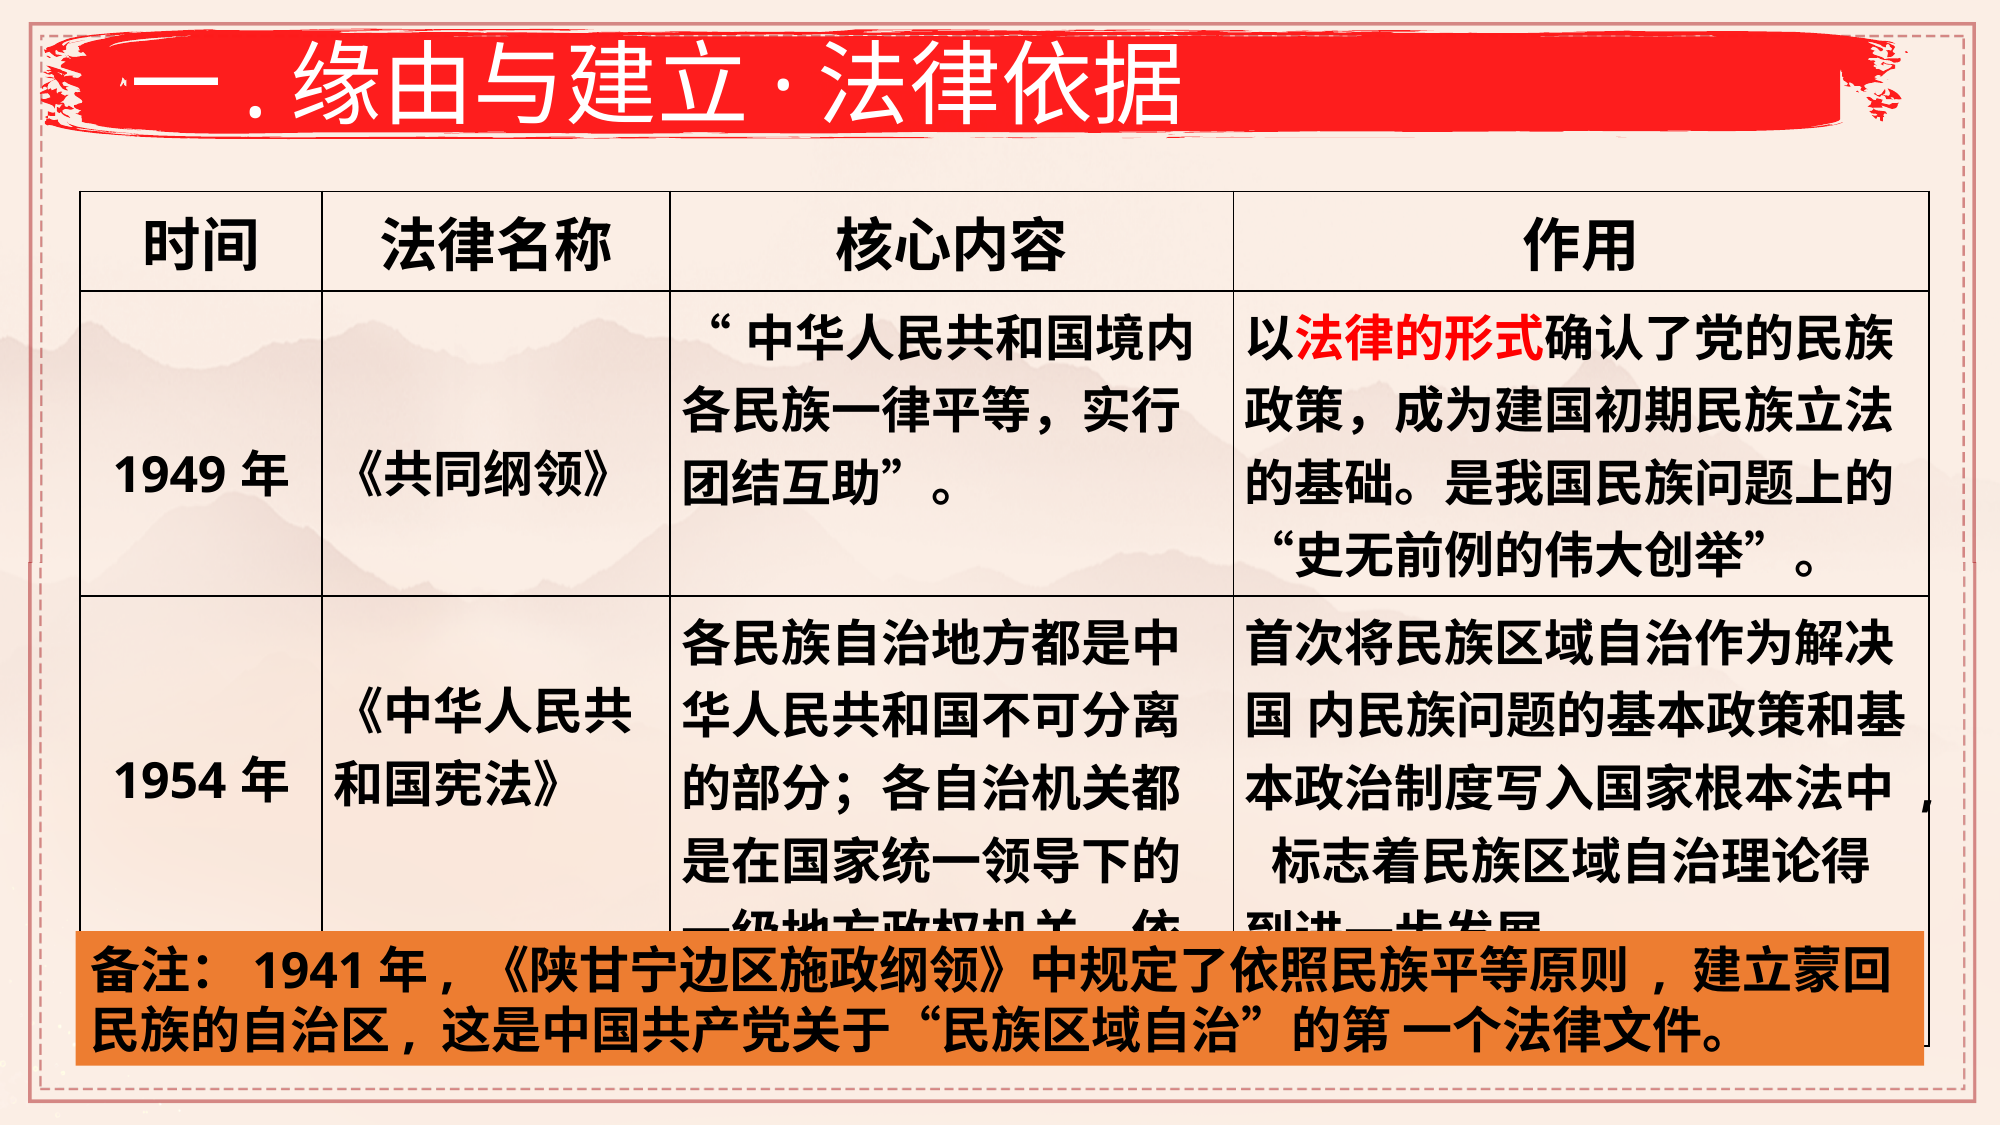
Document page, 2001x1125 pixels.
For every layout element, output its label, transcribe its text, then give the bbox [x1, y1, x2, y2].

table_header 时间 [81, 192, 321, 290]
text_box 备注：1941年, 《陕甘宁边区施政纲领》中规定了依照民族平等原则 , 建立蒙回民族的自治区, 这是中国共产党关于“民族区域自治”的第 一个法律文件。 [75, 931, 1925, 1066]
table_cell 1949年 [81, 292, 321, 595]
text_box 一.缘由与建立·法律依据 [115, 18, 1859, 27]
text_box 一.缘由与建立·法律依据 [115, 140, 1859, 144]
table_cell 以法律的形式确认了党的民族政策，成为建国初期民族立法的基础。是我国民族问题上的“史无前例的伟大创举”。 [1234, 292, 1928, 595]
table_cell 《中华人民共和国宪法》 [323, 597, 669, 931]
table_header 作用 [1234, 192, 1928, 290]
table_cell “中华人民共和国境内各民族一律平等，实行团结互助”。 [671, 292, 1233, 595]
table_header 核心内容 [671, 192, 1233, 290]
table_cell 首次将民族区域自治作为解决国 内民族问题的基本政策和基本政治制度写入国家根本法中 , 标志着民族区域自治理论得到进一步发展。 [1234, 597, 1928, 1045]
table_cell 1954年 [81, 597, 321, 931]
table_cell 各民族自治地方都是中华人民共和国不可分离的部分；各自治机关都是在国家统一领导下的一级地方政权机关，依法行使规定的自治权。 [671, 597, 1233, 931]
picture [0, 0, 2001, 1125]
table_header 法律名称 [323, 192, 669, 290]
table_cell 《共同纲领》 [323, 292, 669, 595]
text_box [37, 27, 1911, 140]
